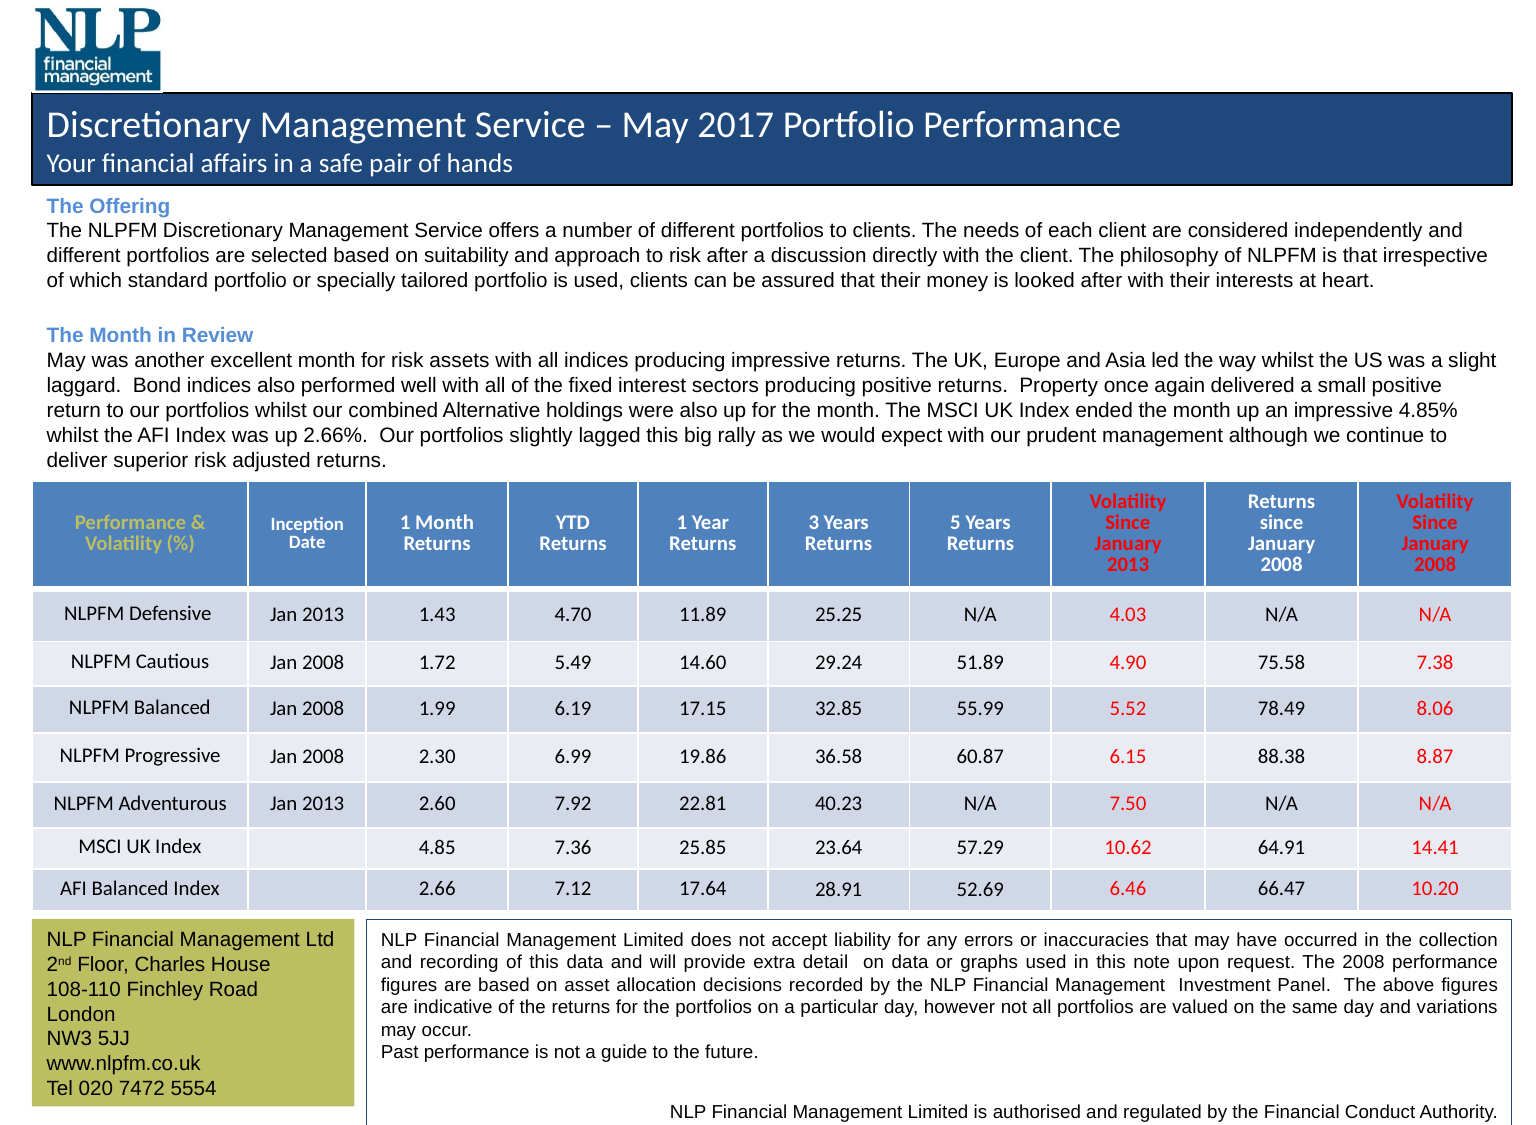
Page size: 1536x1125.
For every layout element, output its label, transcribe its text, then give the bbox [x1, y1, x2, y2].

table_cell 5.52 [1052, 687, 1204, 732]
table_header 3 Years Returns [769, 482, 909, 586]
table_cell 2.66 [367, 870, 507, 910]
table_cell 11.89 [639, 592, 767, 641]
table_cell 17.15 [639, 687, 767, 732]
picture [31, 4, 163, 93]
table_cell N/A [1359, 592, 1511, 641]
table_cell 4.90 [1052, 642, 1204, 685]
table_cell 6.19 [509, 687, 637, 732]
table_cell AFI Balanced Index [33, 870, 247, 910]
table_cell 25.25 [769, 592, 909, 641]
table_cell 7.36 [509, 829, 637, 868]
table_cell 88.38 [1206, 734, 1357, 781]
table_cell 8.87 [1359, 734, 1511, 781]
table_cell 22.81 [639, 783, 767, 827]
table_cell 1.99 [367, 687, 507, 732]
table_cell 14.60 [639, 642, 767, 685]
table_header 1 Month Returns [367, 482, 507, 586]
table_cell 4.70 [509, 592, 637, 641]
table_cell 19.86 [639, 734, 767, 781]
table_cell 51.89 [910, 642, 1050, 685]
table_cell N/A [910, 592, 1050, 641]
table_header YTD Returns [509, 482, 637, 586]
table_cell N/A [1206, 592, 1357, 641]
table_cell 78.49 [1206, 687, 1357, 732]
table_cell 7.38 [1359, 642, 1511, 685]
text_box Discretionary Management Service – May 2017 Portfolio Performance Your financial affairs in a safe pair of hands [31, 92, 1512, 184]
table_cell Jan 2008 [249, 687, 365, 732]
table_cell 23.64 [769, 829, 909, 868]
table_cell 4.85 [367, 829, 507, 868]
table_cell 55.99 [910, 687, 1050, 732]
table_cell NLPFM Progressive [33, 734, 247, 781]
table_cell 2.30 [367, 734, 507, 781]
table_cell 6.15 [1052, 734, 1204, 781]
table_cell 1.72 [367, 642, 507, 685]
table_cell N/A [1206, 783, 1357, 827]
table_cell 29.24 [769, 642, 909, 685]
table_cell N/A [1359, 783, 1511, 827]
table_cell N/A [910, 783, 1050, 827]
text_box The Offering The NLPFM Discretionary Management Service offers a number of different portfolios to clients. The needs of each client are considered independently and different portfolios are selected based on suitability and approach to risk after a discussion directly with the client. The philosophy of NLPFM is that irrespective of which standard portfolio or specially tailored portfolio is used, clients can be assured that their money is looked after with their interests at heart. [31, 184, 1512, 299]
table_cell 10.20 [1359, 870, 1511, 910]
table_cell 25.85 [639, 829, 767, 868]
table_header Inception Date [249, 482, 365, 586]
table_cell 10.62 [1052, 829, 1204, 868]
table_header 1 Year Returns [639, 482, 767, 586]
table_cell 66.47 [1206, 870, 1357, 910]
text_box The Month in Review May was another excellent month for risk assets with all indices producing impressive returns. The UK, Europe and Asia led the way whilst the US was a slight laggard. Bond indices also performed well with all of the fixed interest sectors producing positive returns. Property once again delivered a small positive return to our portfolios whilst our combined Alternative holdings were also up for the month. The MSCI UK Index ended the month up an impressive 4.85% whilst the AFI Index was up 2.66%. Our portfolios slightly lagged this big rally as we would expect with our prudent management although we continue to deliver superior risk adjusted returns. [31, 314, 1512, 479]
table_cell 6.99 [509, 734, 637, 781]
table_cell 6.46 [1052, 870, 1204, 910]
table_cell 60.87 [910, 734, 1050, 781]
text_box NLP Financial Management Limited does not accept liability for any errors or inaccuracies that may have occurred in the collection and recording of this data and will provide extra detail on data or graphs used in this note upon request. The 2008 performance figures are based on asset allocation decisions recorded by the NLP Financial Management Investment Panel. The above figures are indicative of the returns for the portfolios on a particular day, however not all portfolios are valued on the same day and variations may occur. Past performance is not a guide to the future. NLP Financial Management Limited is authorised and regulated by the Financial Conduct Authority. [366, 919, 1512, 1125]
table_cell 28.91 [769, 870, 909, 910]
table_cell 7.12 [509, 870, 637, 910]
table_header Performance & Volatility (%) [33, 482, 247, 586]
table_cell 14.41 [1359, 829, 1511, 868]
table_cell Jan 2008 [249, 734, 365, 781]
table_cell 32.85 [769, 687, 909, 732]
table_cell NLPFM Adventurous [33, 783, 247, 827]
table_cell 64.91 [1206, 829, 1357, 868]
table_cell 57.29 [910, 829, 1050, 868]
table_cell MSCI UK Index [33, 829, 247, 868]
table_header 5 Years Returns [910, 482, 1050, 586]
table_cell 8.06 [1359, 687, 1511, 732]
table_cell 52.69 [910, 870, 1050, 910]
table_cell 40.23 [769, 783, 909, 827]
table_cell NLPFM Defensive [33, 592, 247, 641]
table_cell 36.58 [769, 734, 909, 781]
table_cell NLPFM Cautious [33, 642, 247, 685]
table_cell 1.43 [367, 592, 507, 641]
table_header Volatility Since January 2008 [1359, 482, 1511, 586]
table_cell 4.03 [1052, 592, 1204, 641]
table_cell [249, 829, 365, 868]
table_cell [249, 870, 365, 910]
table_cell Jan 2008 [249, 642, 365, 685]
table_cell 2.60 [367, 783, 507, 827]
table_header Volatility Since January 2013 [1052, 482, 1204, 586]
table_cell 75.58 [1206, 642, 1357, 685]
table_cell NLPFM Balanced [33, 687, 247, 732]
table_cell Jan 2013 [249, 783, 365, 827]
table_cell 7.50 [1052, 783, 1204, 827]
table_cell 7.92 [509, 783, 637, 827]
table_header Returns since January 2008 [1206, 482, 1357, 586]
table_cell Jan 2013 [249, 592, 365, 641]
table_cell 17.64 [639, 870, 767, 910]
table_cell 5.49 [509, 642, 637, 685]
text_box NLP Financial Management Ltd 2nd Floor, Charles House 108-110 Finchley Road London NW3 5JJ www.nlpfm.co.uk Tel 020 7472 5554 [31, 918, 355, 1107]
